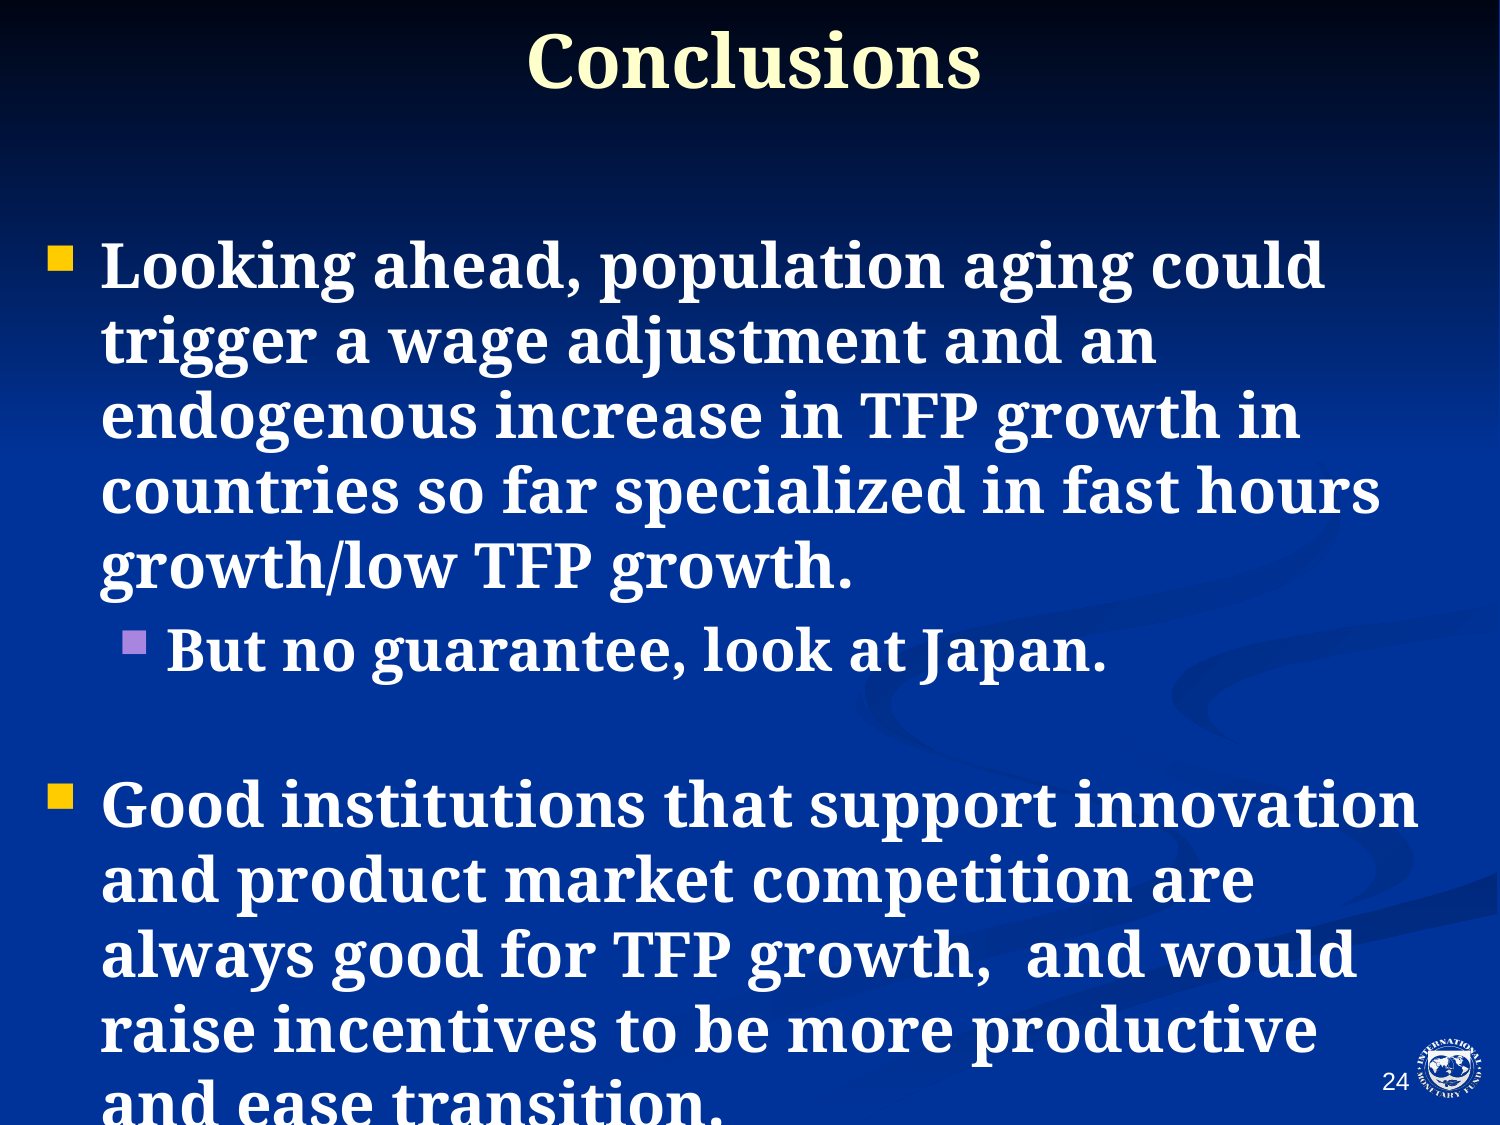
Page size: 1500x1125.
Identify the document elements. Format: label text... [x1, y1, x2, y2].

slide_number 23 [1074, 1024, 1426, 1104]
list Looking ahead, population aging could trigger a wage adjustment and an endogenous increase in TFP growth in countries so far specialized in fast hours growth/low TFP growth. But no guarantee, look at Japan. Good institutions that support innovation and product market competition are always good for TFP growth, and would raise incentives to be more productive and ease transition. [28, 131, 1463, 1107]
title Conclusions [78, 0, 1430, 117]
